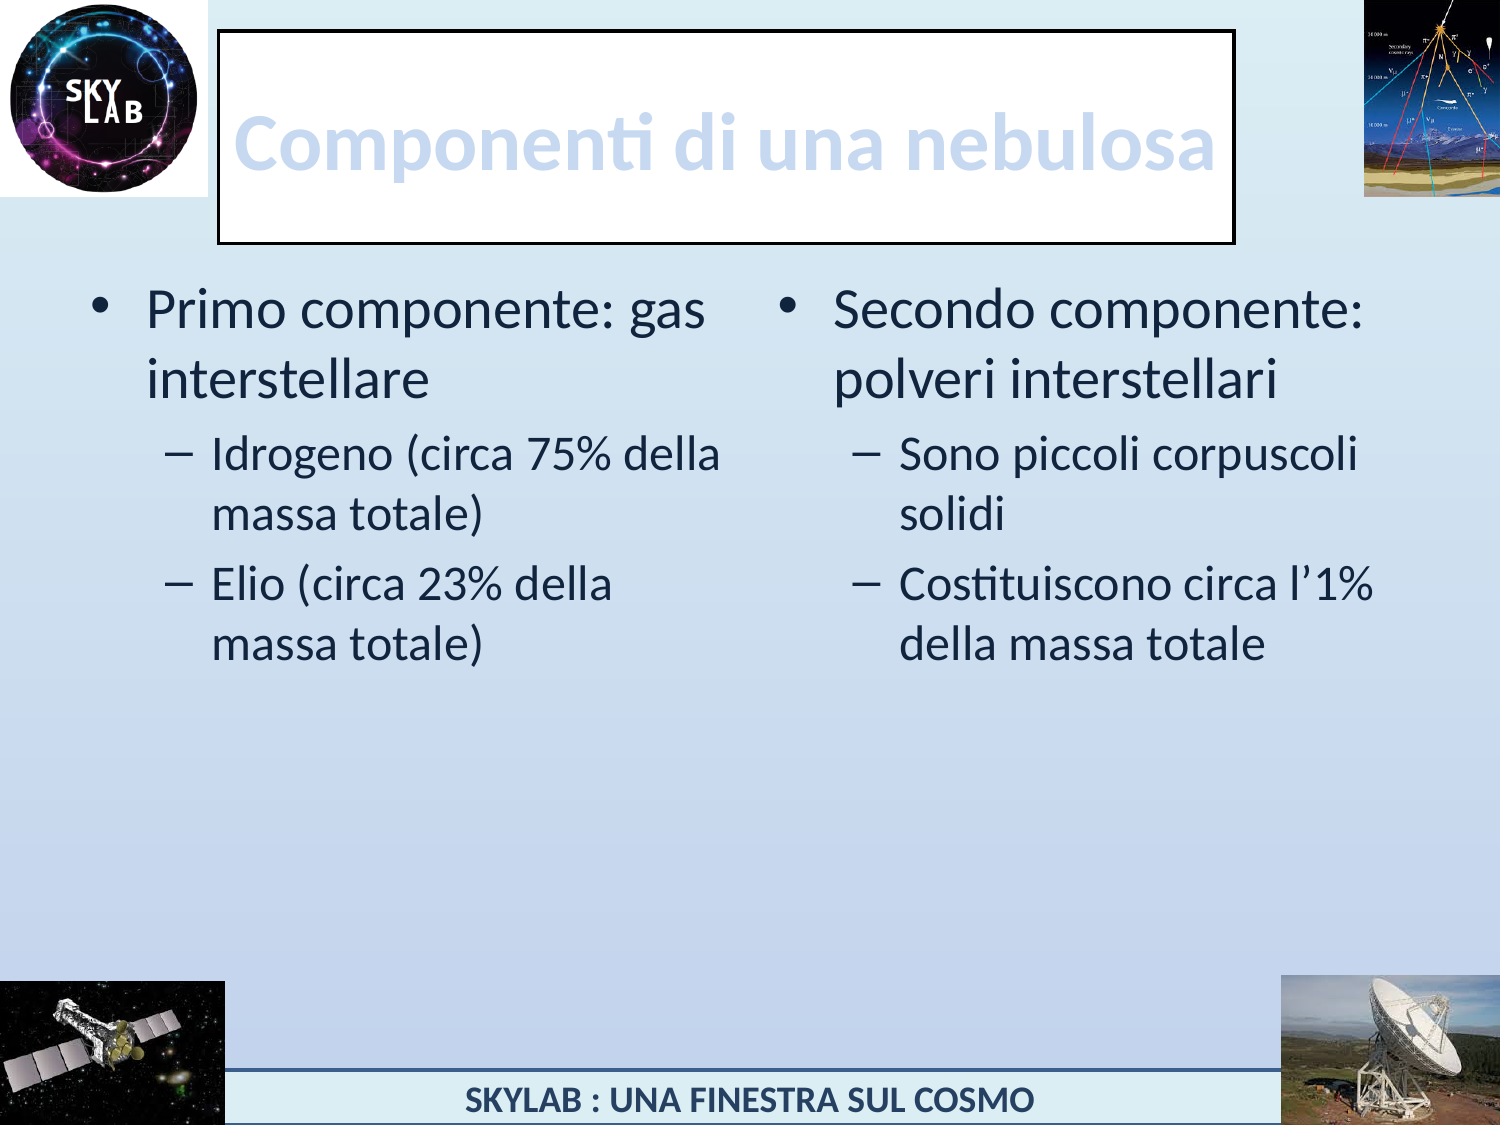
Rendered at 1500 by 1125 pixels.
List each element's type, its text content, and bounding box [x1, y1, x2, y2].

list Primo componente: gas interstellare Idrogeno (circa 75% della massa totale) Elio (circa 23% della massa totale) [74, 262, 738, 1006]
picture [1281, 975, 1500, 1125]
list Secondo componente: polveri interstellari Sono piccoli corpuscoli solidi Costituiscono circa l’1% della massa totale [762, 262, 1426, 1006]
picture [0, 0, 208, 197]
picture [0, 981, 225, 1125]
title Componenti di una nebulosa [217, 29, 1236, 245]
picture [1364, 0, 1500, 197]
